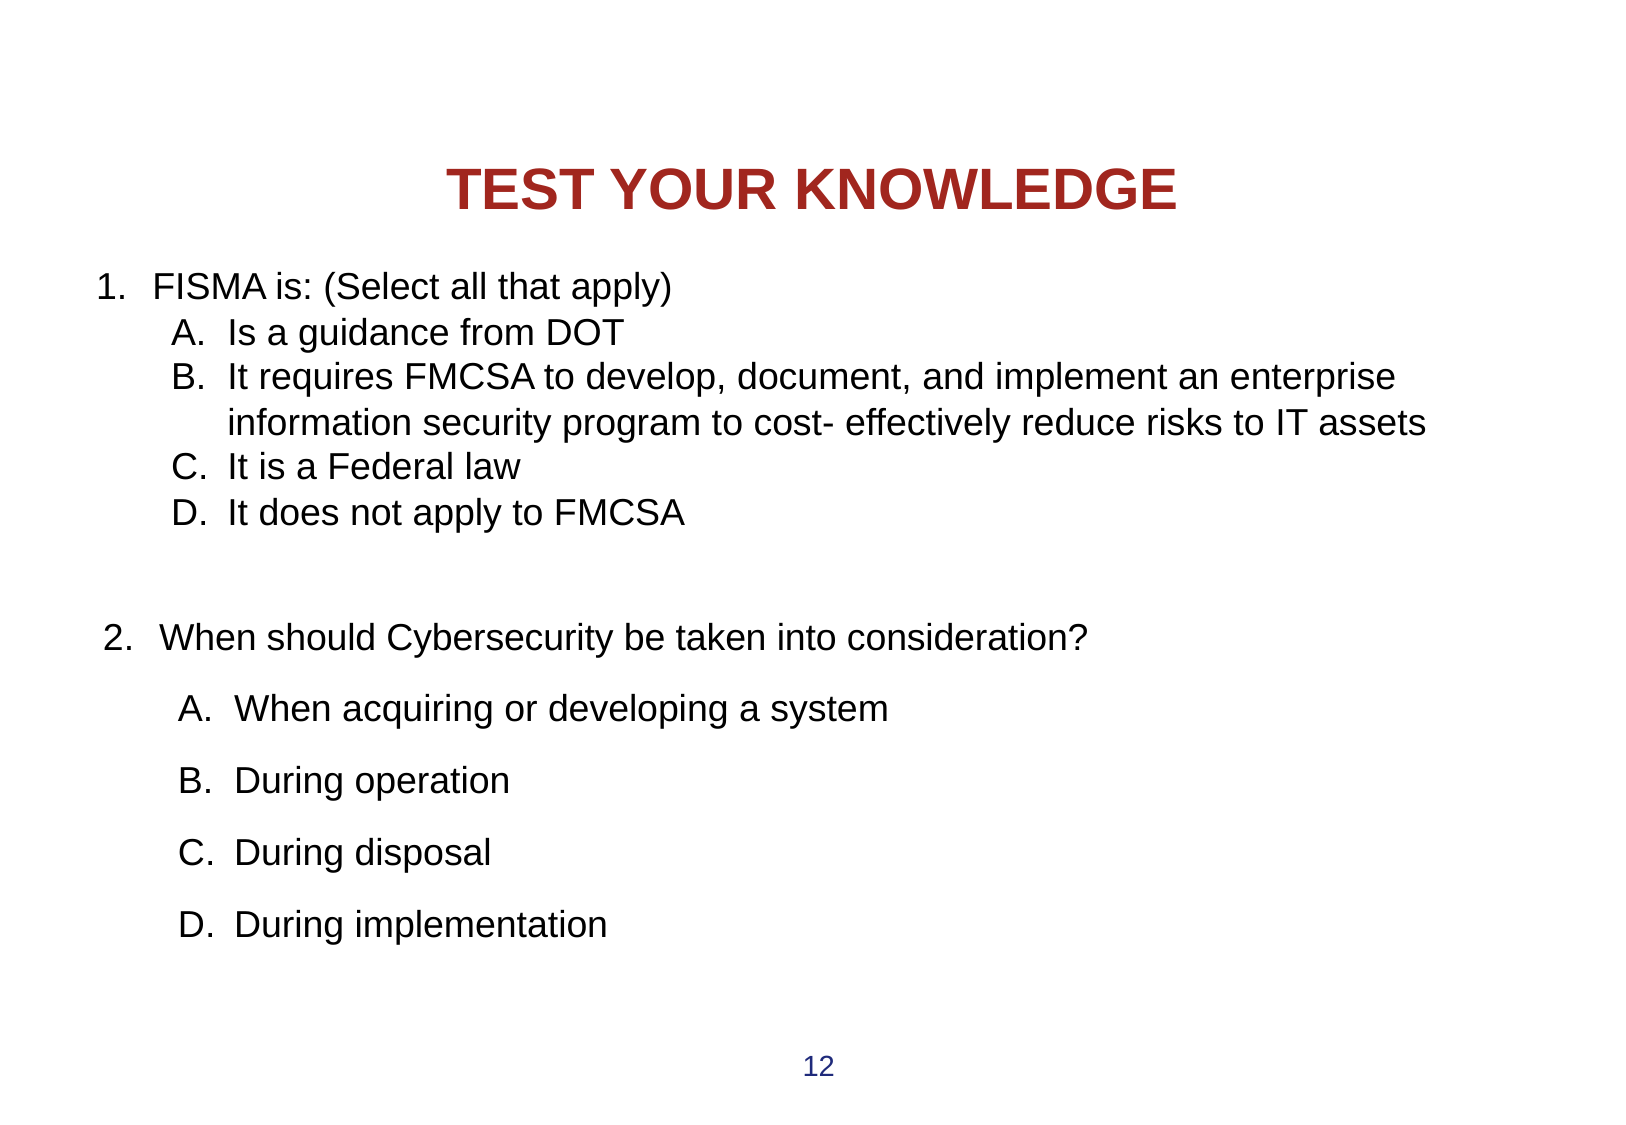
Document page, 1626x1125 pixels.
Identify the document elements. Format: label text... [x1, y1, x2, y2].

text_box FISMA is: (Select all that apply) Is a guidance from DOT It requires FMCSA to develop, document, and implement an enterprise information security program to cost- effectively reduce risks to IT assets It is a Federal law It does not apply to FMCSA [96, 293, 1546, 623]
text_box When should Cybersecurity be taken into consideration? When acquiring or developing a system During operation During disposal During implementation [100, 612, 1550, 991]
slide_number 12 [798, 1047, 840, 1081]
title TEST YOUR KNOWLEDGE [62, 151, 1563, 293]
